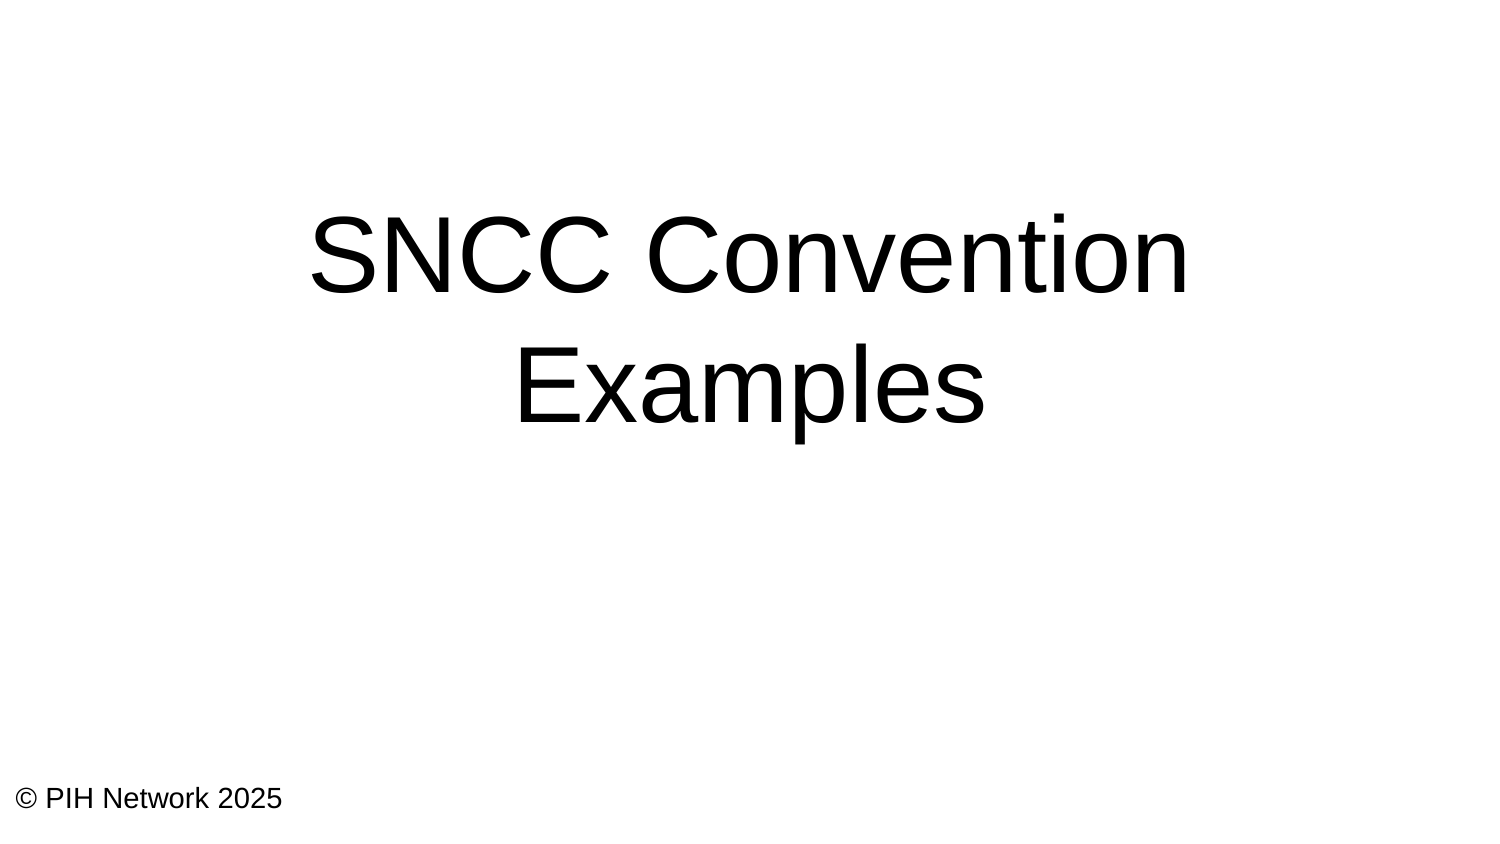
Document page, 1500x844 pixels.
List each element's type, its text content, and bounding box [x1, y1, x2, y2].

title SNCC Convention Examples [51, 122, 1449, 459]
text_box © PIH Network 2025 [0, 772, 298, 844]
